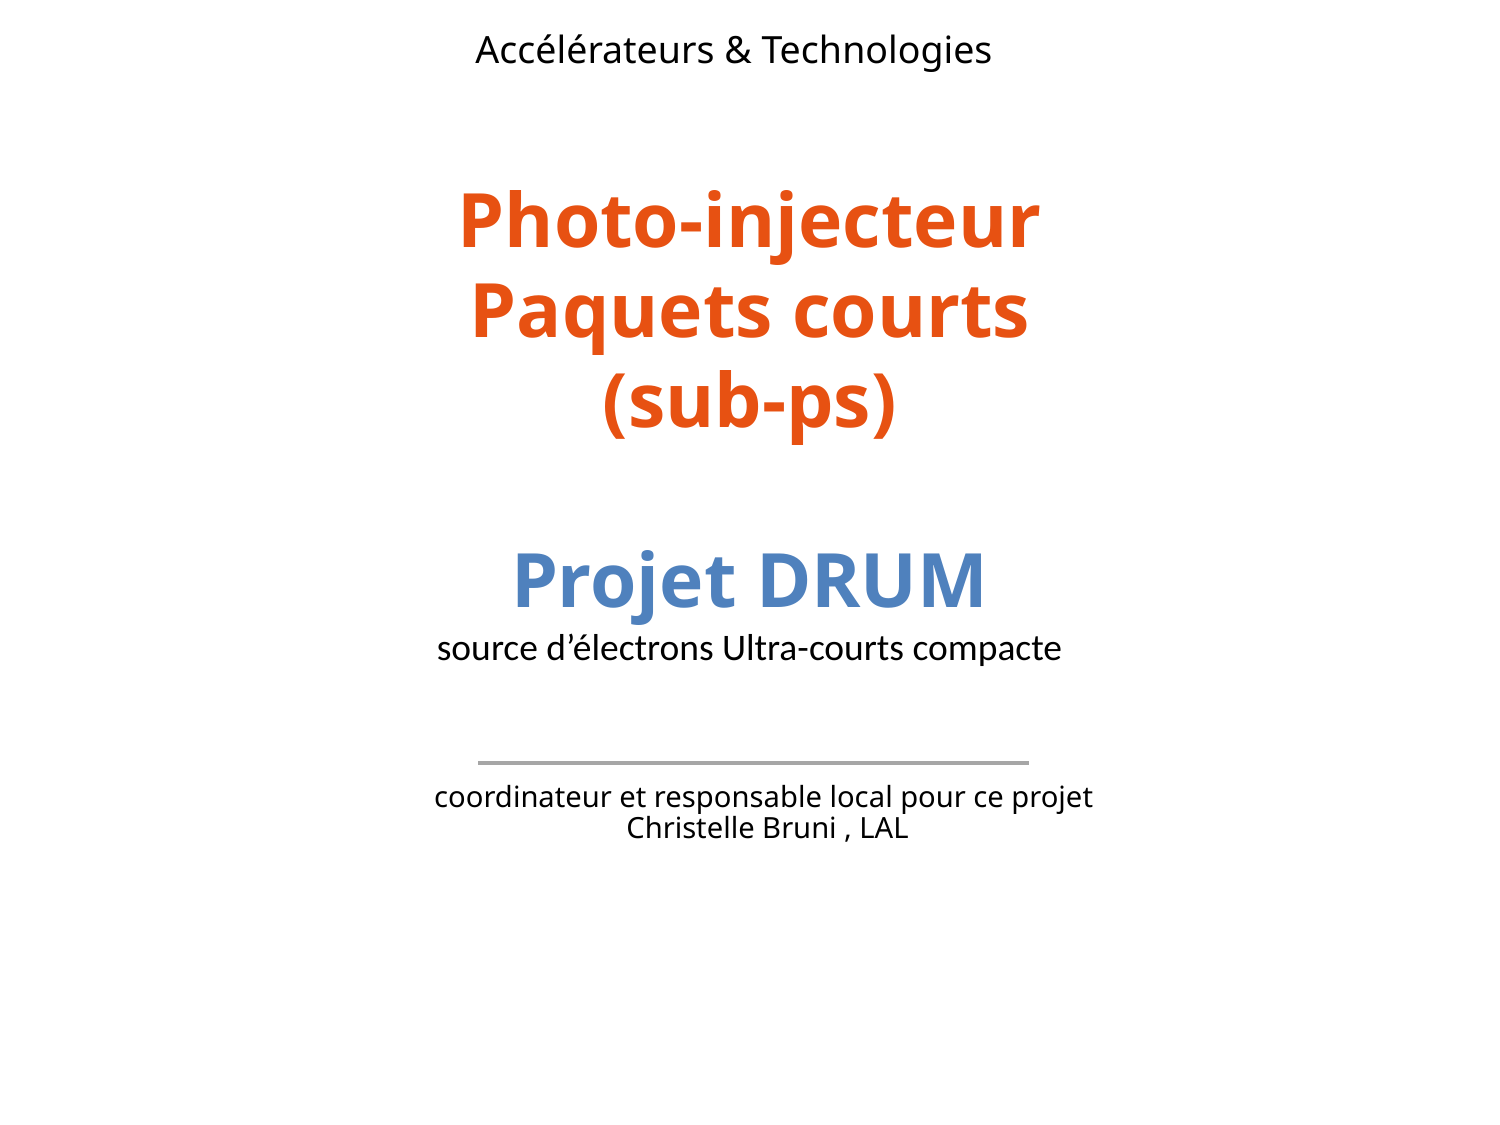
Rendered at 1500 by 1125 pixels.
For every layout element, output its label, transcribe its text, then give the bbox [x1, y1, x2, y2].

text_box Accélérateurs & Technologies [460, 19, 1009, 79]
text_box coordinateur et responsable local pour ce projet Christelle Bruni , LAL [76, 775, 1459, 853]
title Photo-injecteur Paquets courts (sub-ps) Projet DRUM source d’électrons Ultra-courts compacte [395, 172, 1105, 668]
